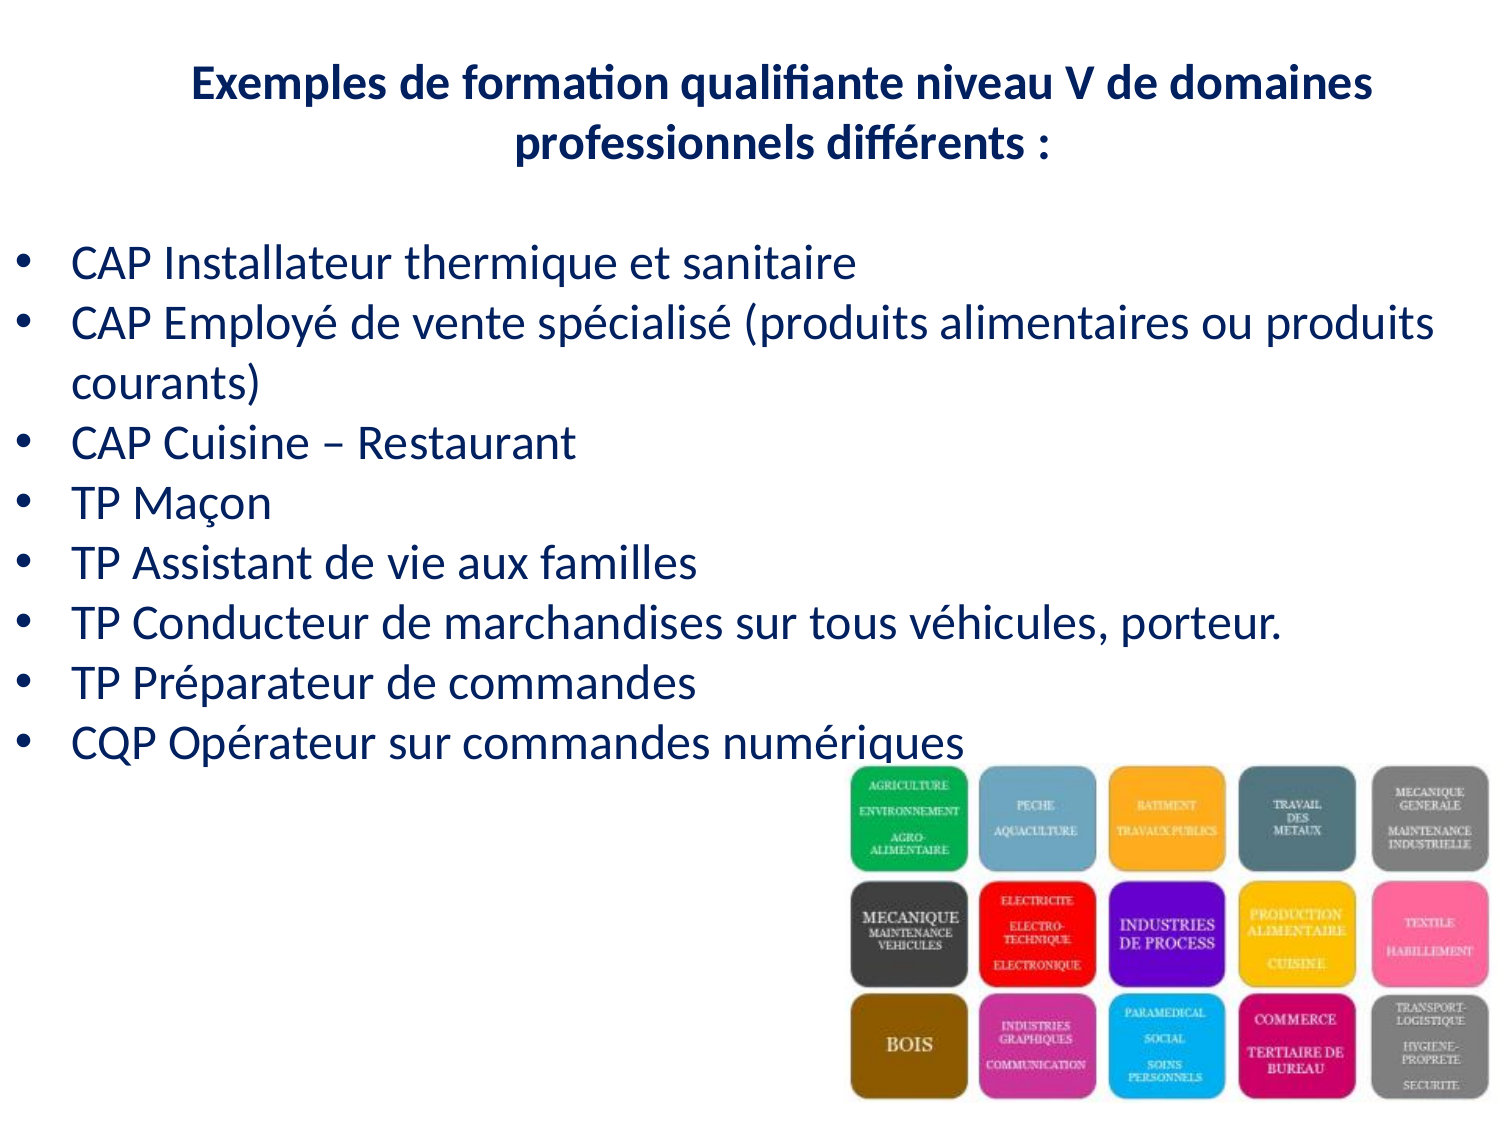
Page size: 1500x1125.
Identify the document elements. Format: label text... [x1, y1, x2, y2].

text_box Exemples de formation qualifiante niveau V de domaines professionnels différents : CAP Installateur thermique et sanitaire CAP Employé de vente spécialisé (produits alimentaires ou produits courants) CAP Cuisine – Restaurant TP Maçon TP Assistant de vie aux familles TP Conducteur de marchandises sur tous véhicules, porteur. TP Préparateur de commandes CQP Opérateur sur commandes numériques [0, 42, 1500, 778]
picture [844, 763, 1500, 1103]
